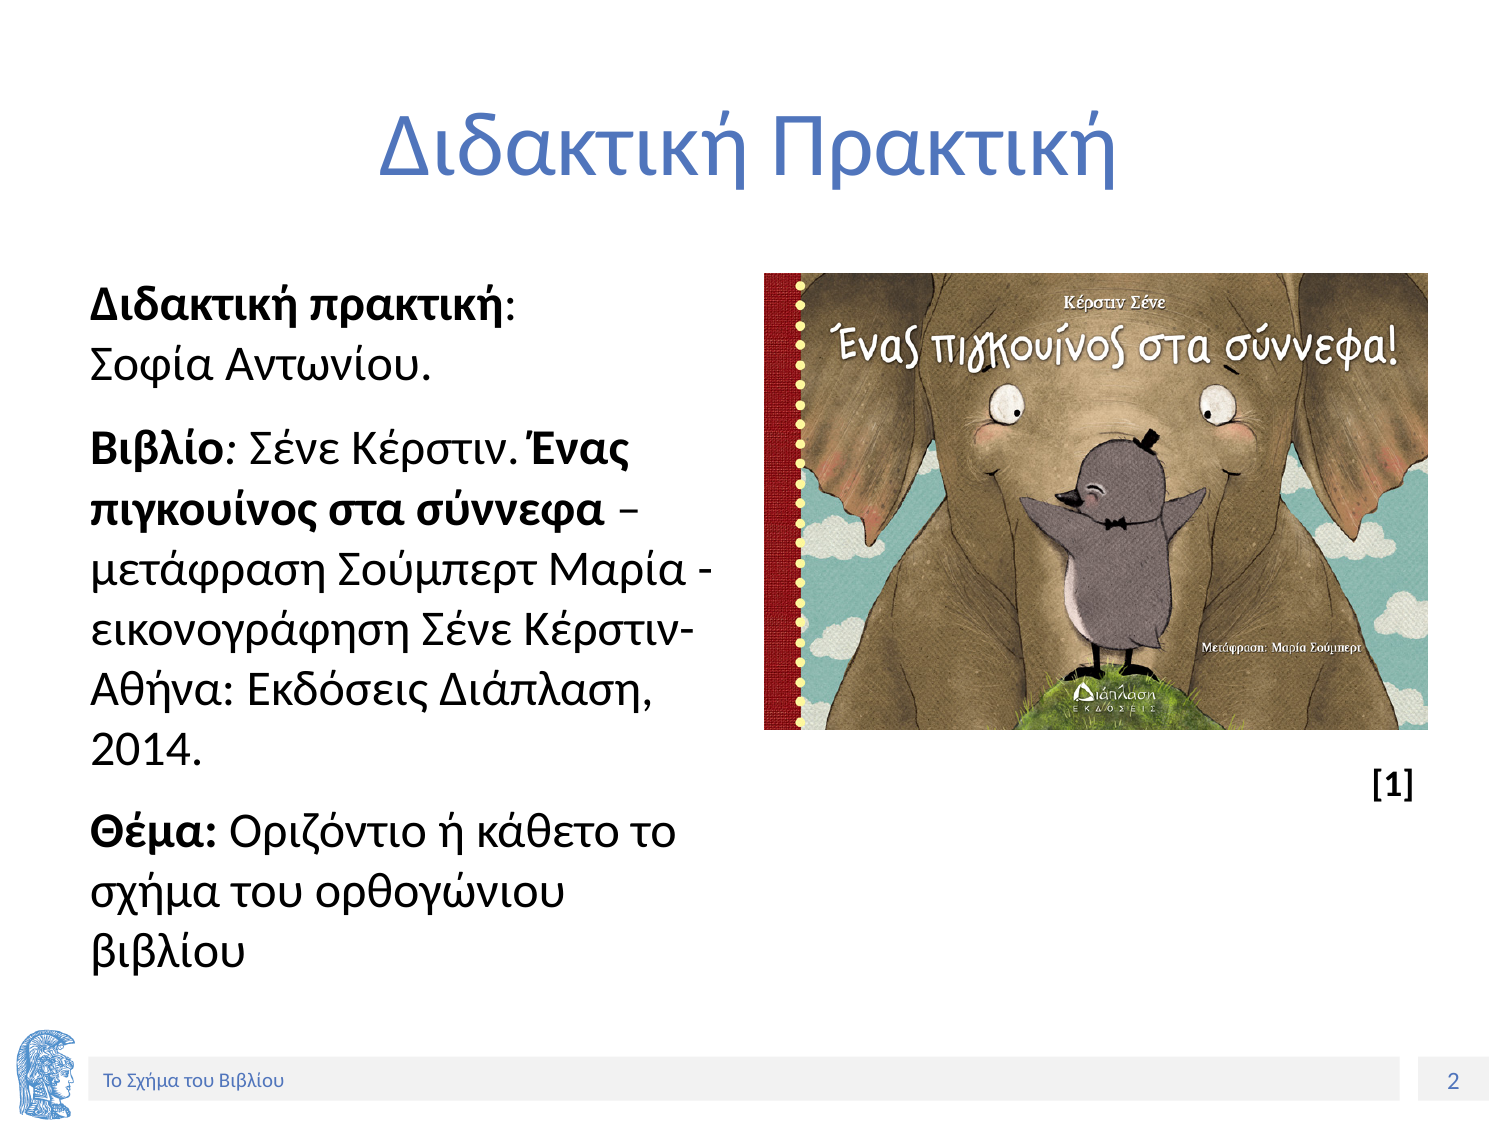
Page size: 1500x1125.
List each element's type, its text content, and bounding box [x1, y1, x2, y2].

text_box [1] [1352, 752, 1430, 812]
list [764, 272, 1428, 730]
title Διδακτική Πρακτική [75, 45, 1425, 233]
list Διδακτική πρακτική: Σοφία Αντωνίου. Βιβλίο: Σένε Κέρστιν. Ένας πιγκουίνος στα σύννεφα –μετάφραση Σούμπερτ Μαρία - εικονογράφηση Σένε Κέρστιν- Αθήνα: Εκδόσεις Διάπλαση, 2014. Θέμα: Οριζόντιο ή κάθετο το σχήμα του ορθογώνιου βιβλίου [75, 262, 738, 1005]
picture [9, 1026, 81, 1120]
